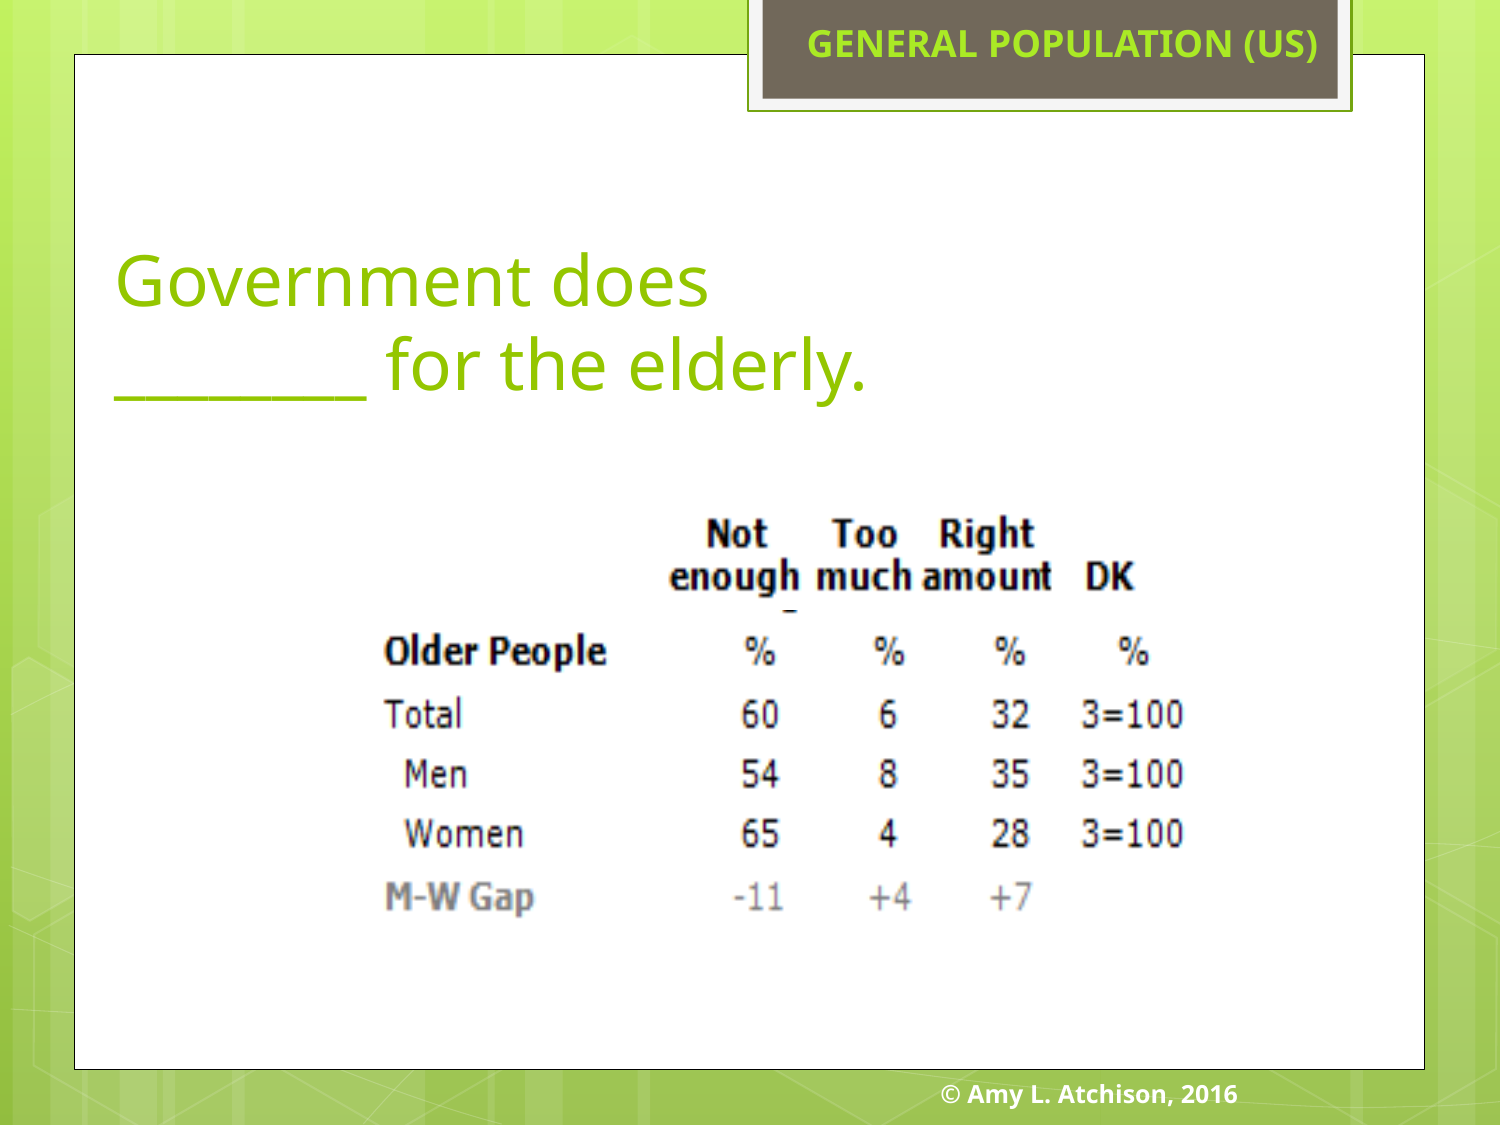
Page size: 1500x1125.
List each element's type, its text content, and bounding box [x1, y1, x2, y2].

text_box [347, 499, 1236, 950]
title Government does ________ for the elderly. [99, 224, 963, 413]
text_box GENERAL POPULATION (US) [774, 12, 1350, 73]
footer © Amy L. Atchison, 2016 [925, 1065, 1500, 1125]
